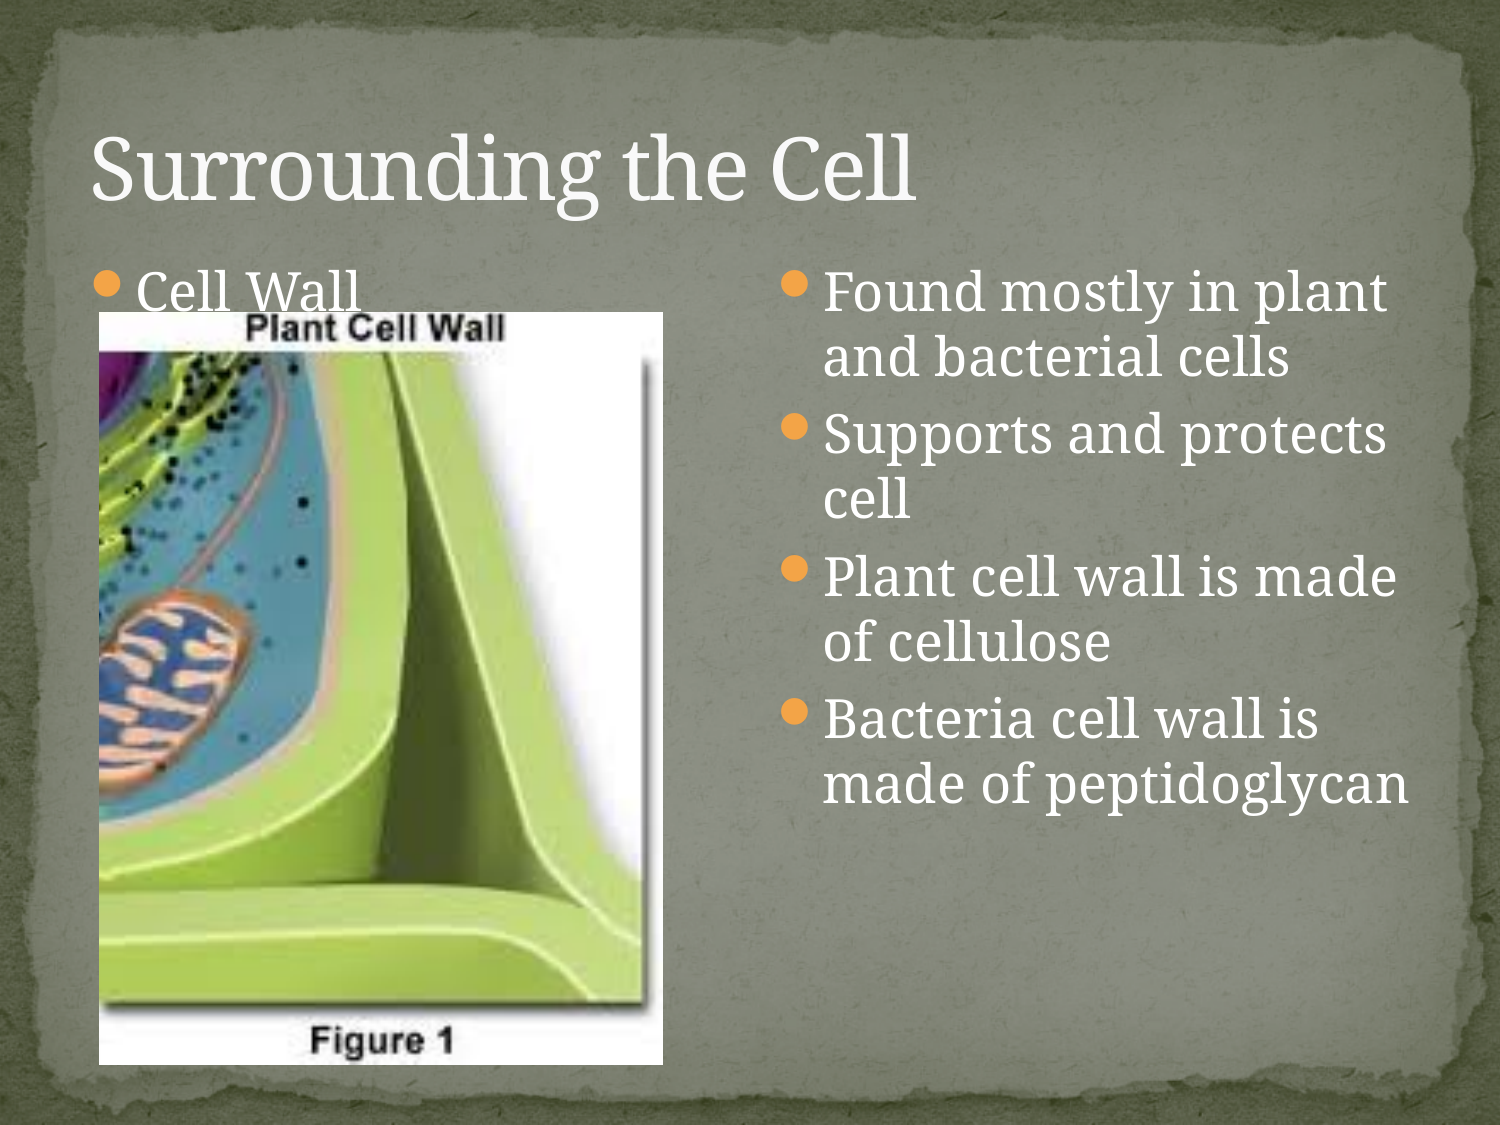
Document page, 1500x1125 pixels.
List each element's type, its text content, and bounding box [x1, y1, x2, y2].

picture [99, 312, 663, 1065]
title Surrounding the Cell [74, 24, 1425, 225]
list Cell Wall [75, 249, 741, 1000]
list Found mostly in plant and bacterial cells Supports and protects cell Plant cell wall is made of cellulose Bacteria cell wall is made of peptidoglycan [762, 249, 1429, 1000]
